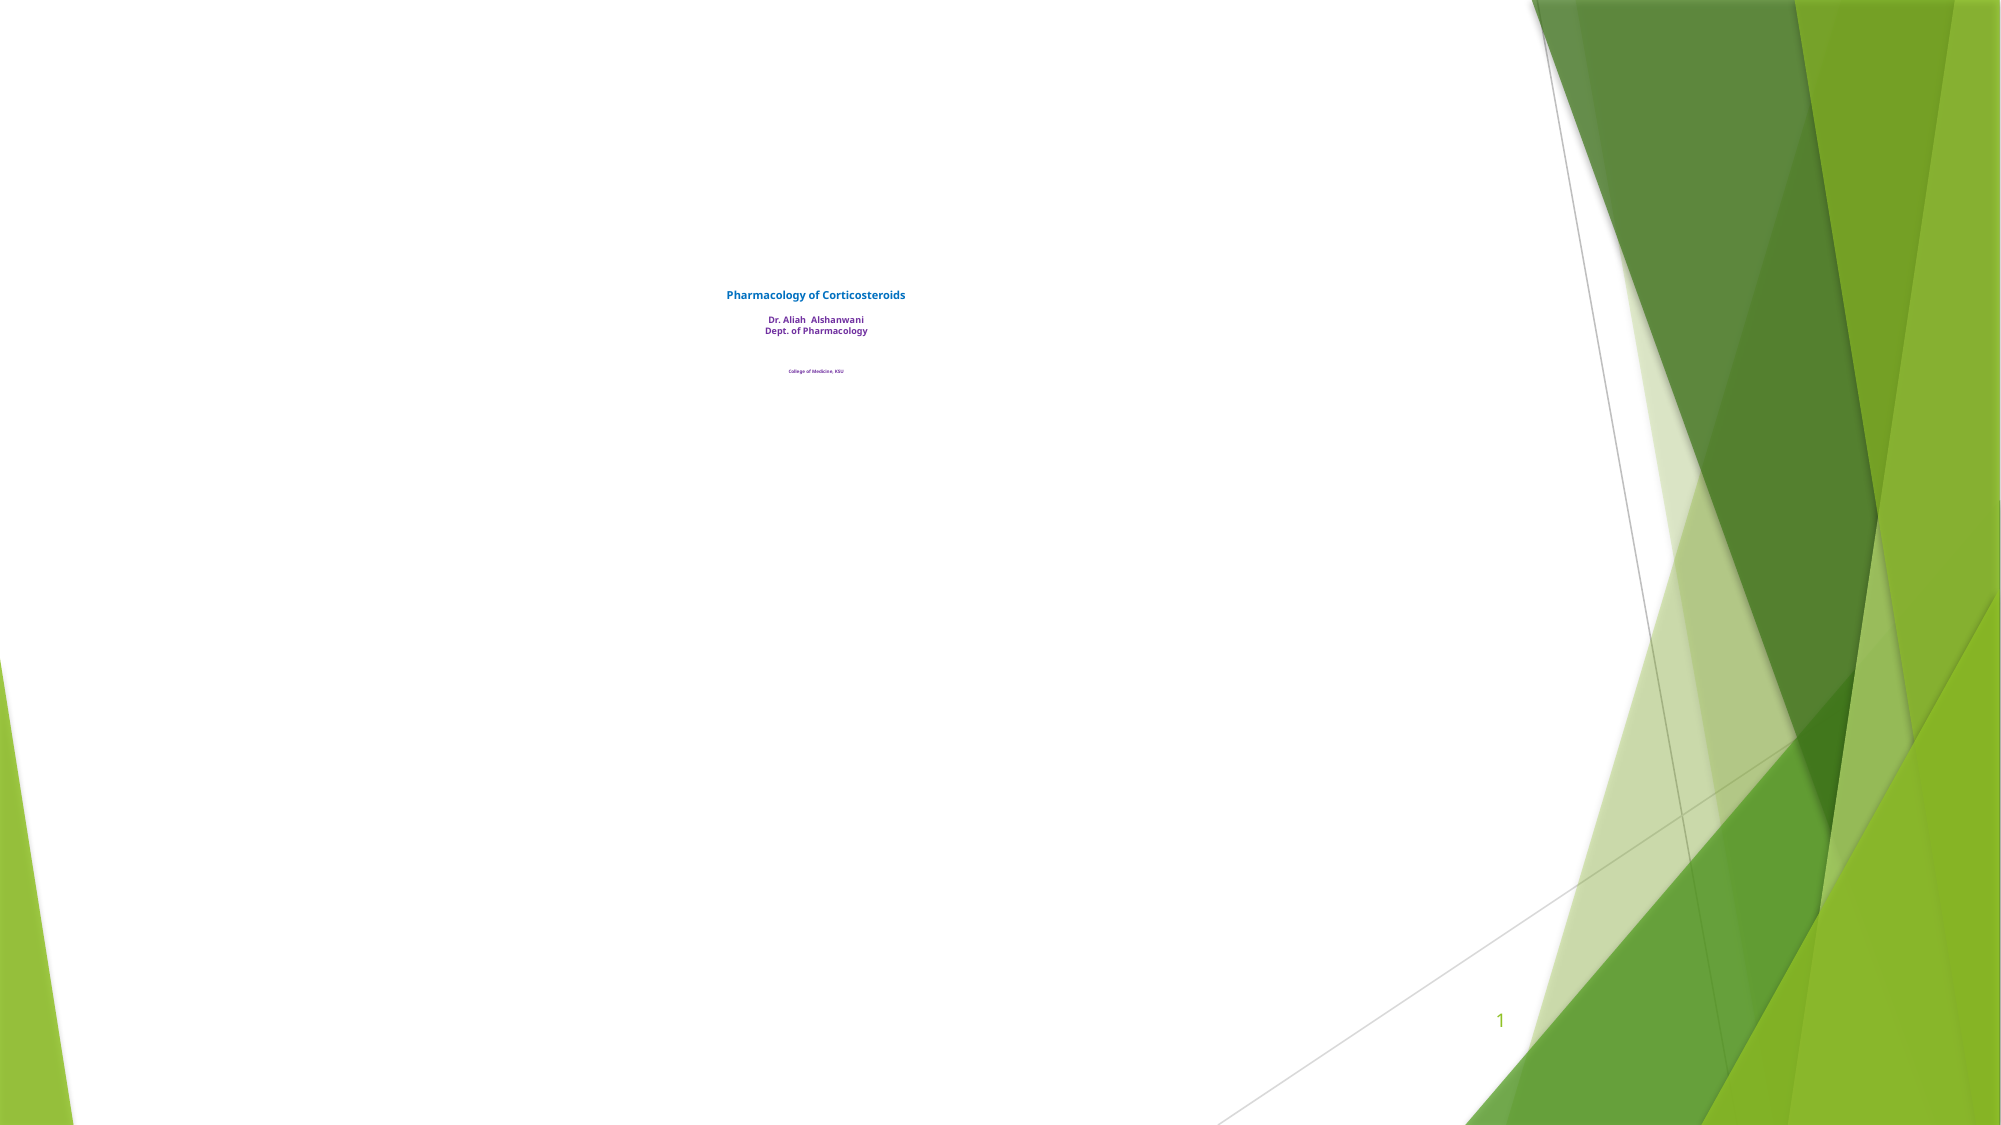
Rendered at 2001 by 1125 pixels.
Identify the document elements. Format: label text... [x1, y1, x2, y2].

list [111, 243, 1522, 459]
slide_number 1 [1409, 991, 1522, 1051]
